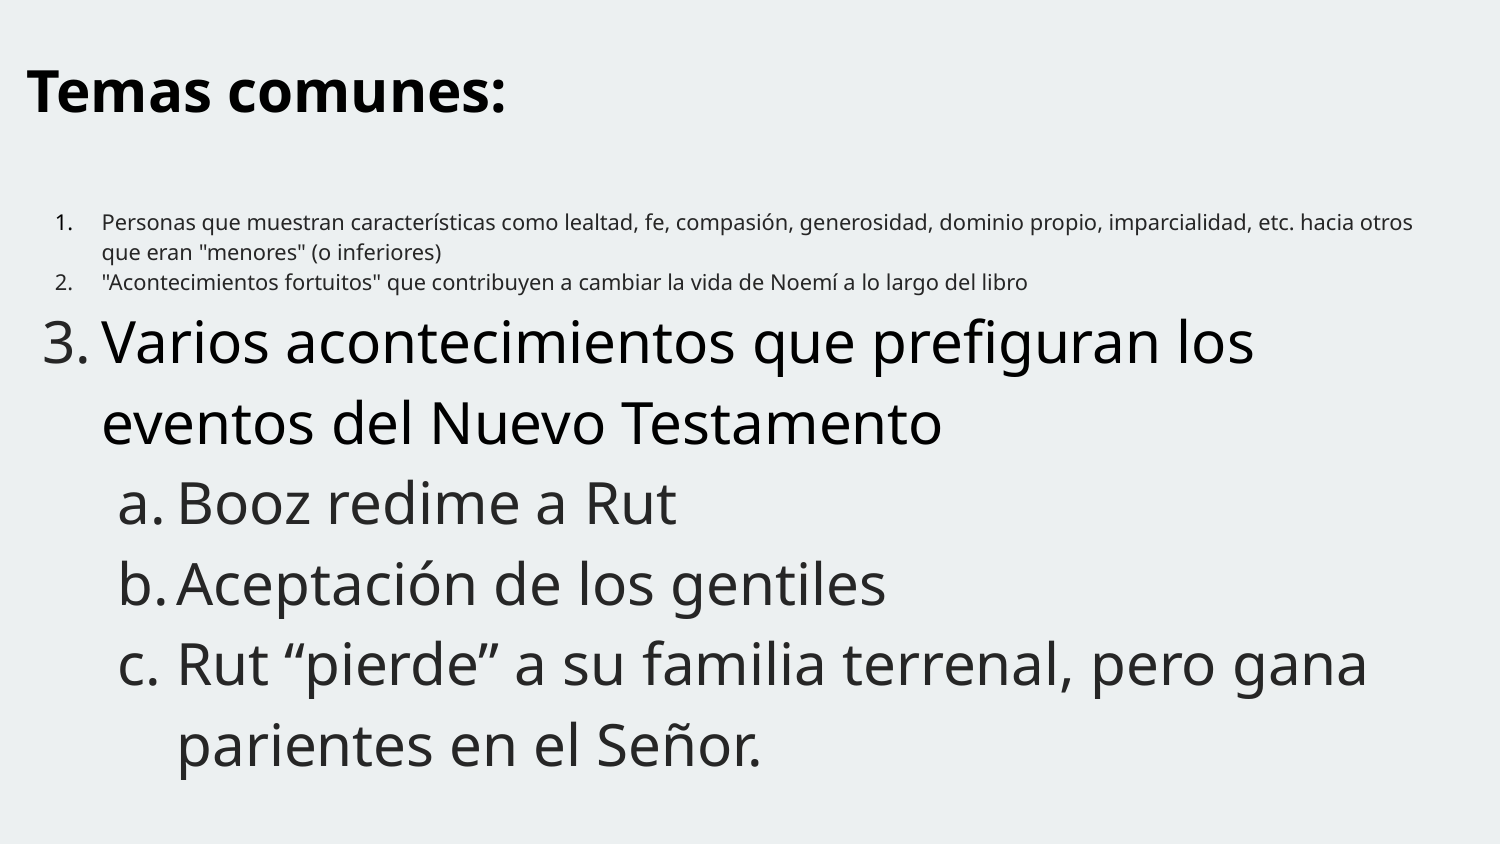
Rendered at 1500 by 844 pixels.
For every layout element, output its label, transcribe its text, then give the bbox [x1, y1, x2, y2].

text_box Temas comunes: Personas que muestran características como lealtad, fe, compasión, generosidad, dominio propio, imparcialidad, etc. hacia otros que eran "menores" (o inferiores) "Acontecimientos fortuitos" que contribuyen a cambiar la vida de Noemí a lo largo del libro Varios acontecimientos que prefiguran los eventos del Nuevo Testamento Booz redime a Rut Aceptación de los gentiles Rut “pierde” a su familia terrenal, pero gana parientes en el Señor. [11, 36, 1460, 786]
